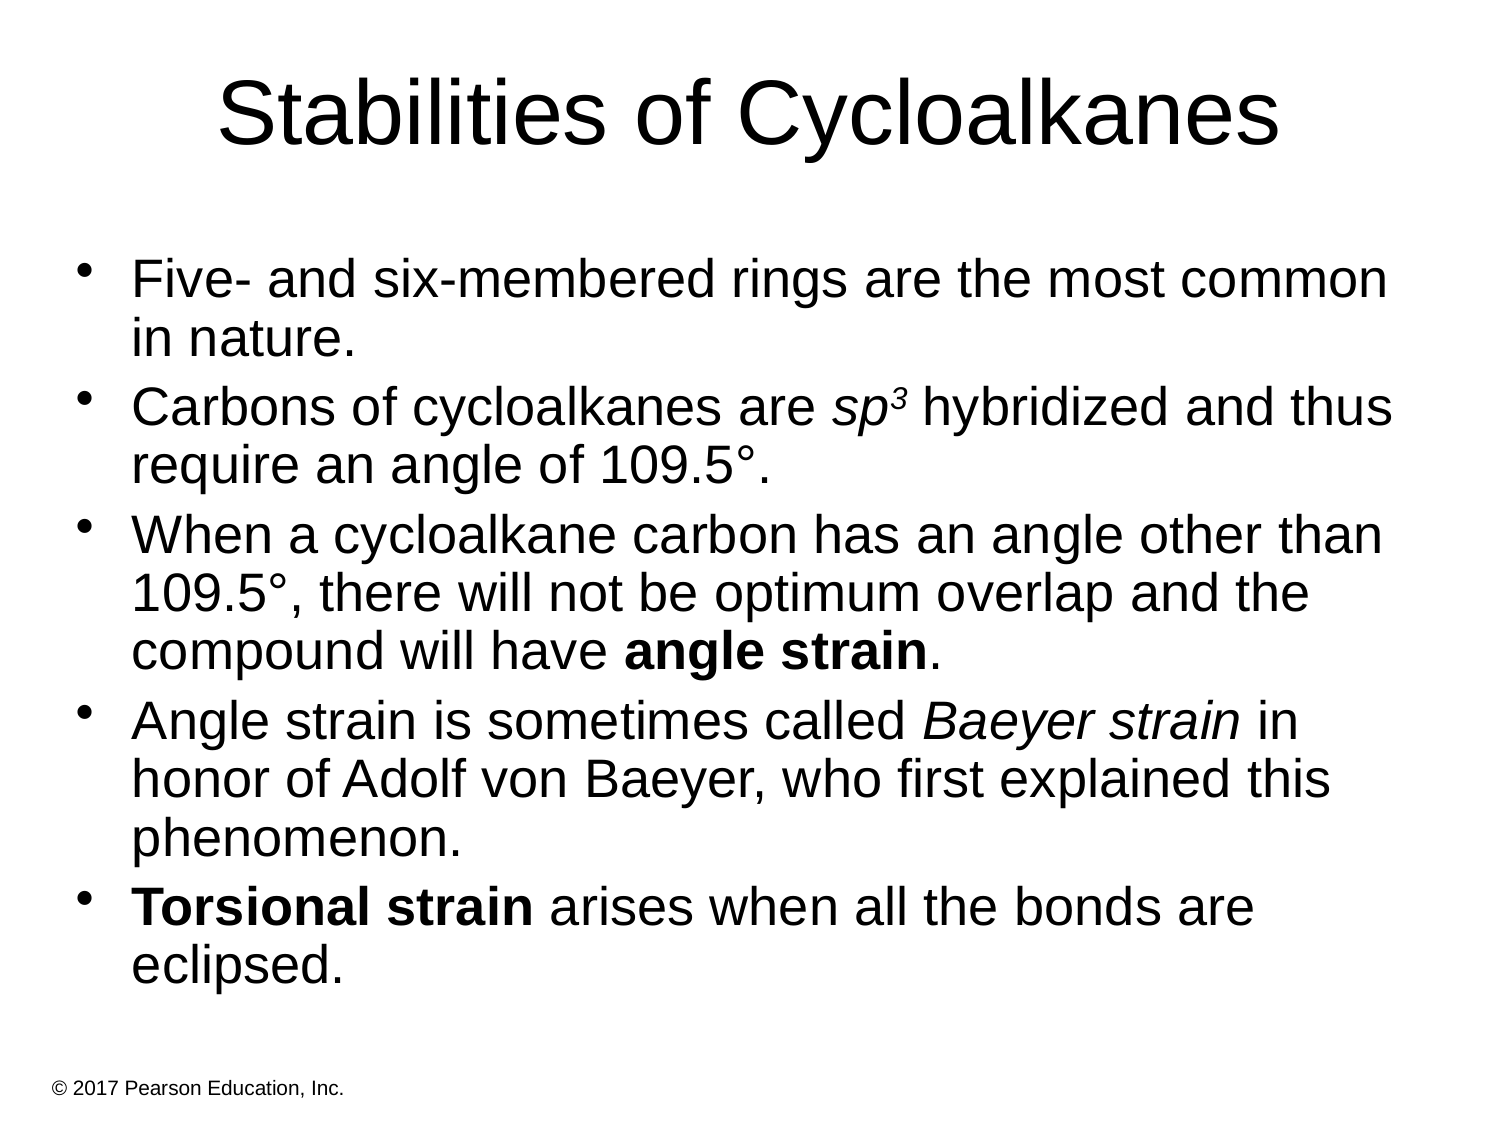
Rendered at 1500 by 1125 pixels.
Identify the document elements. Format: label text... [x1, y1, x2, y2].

title Stabilities of Cycloalkanes [75, 45, 1425, 243]
list Five- and six-membered rings are the most common in nature. Carbons of cycloalkanes are sp3 hybridized and thus require an angle of 109.5°. When a cycloalkane carbon has an angle other than 109.5°, there will not be optimum overlap and the compound will have angle strain. Angle strain is sometimes called Baeyer strain in honor of Adolf von Baeyer, who first explained this phenomenon. Torsional strain arises when all the bonds are eclipsed. [60, 243, 1452, 1032]
